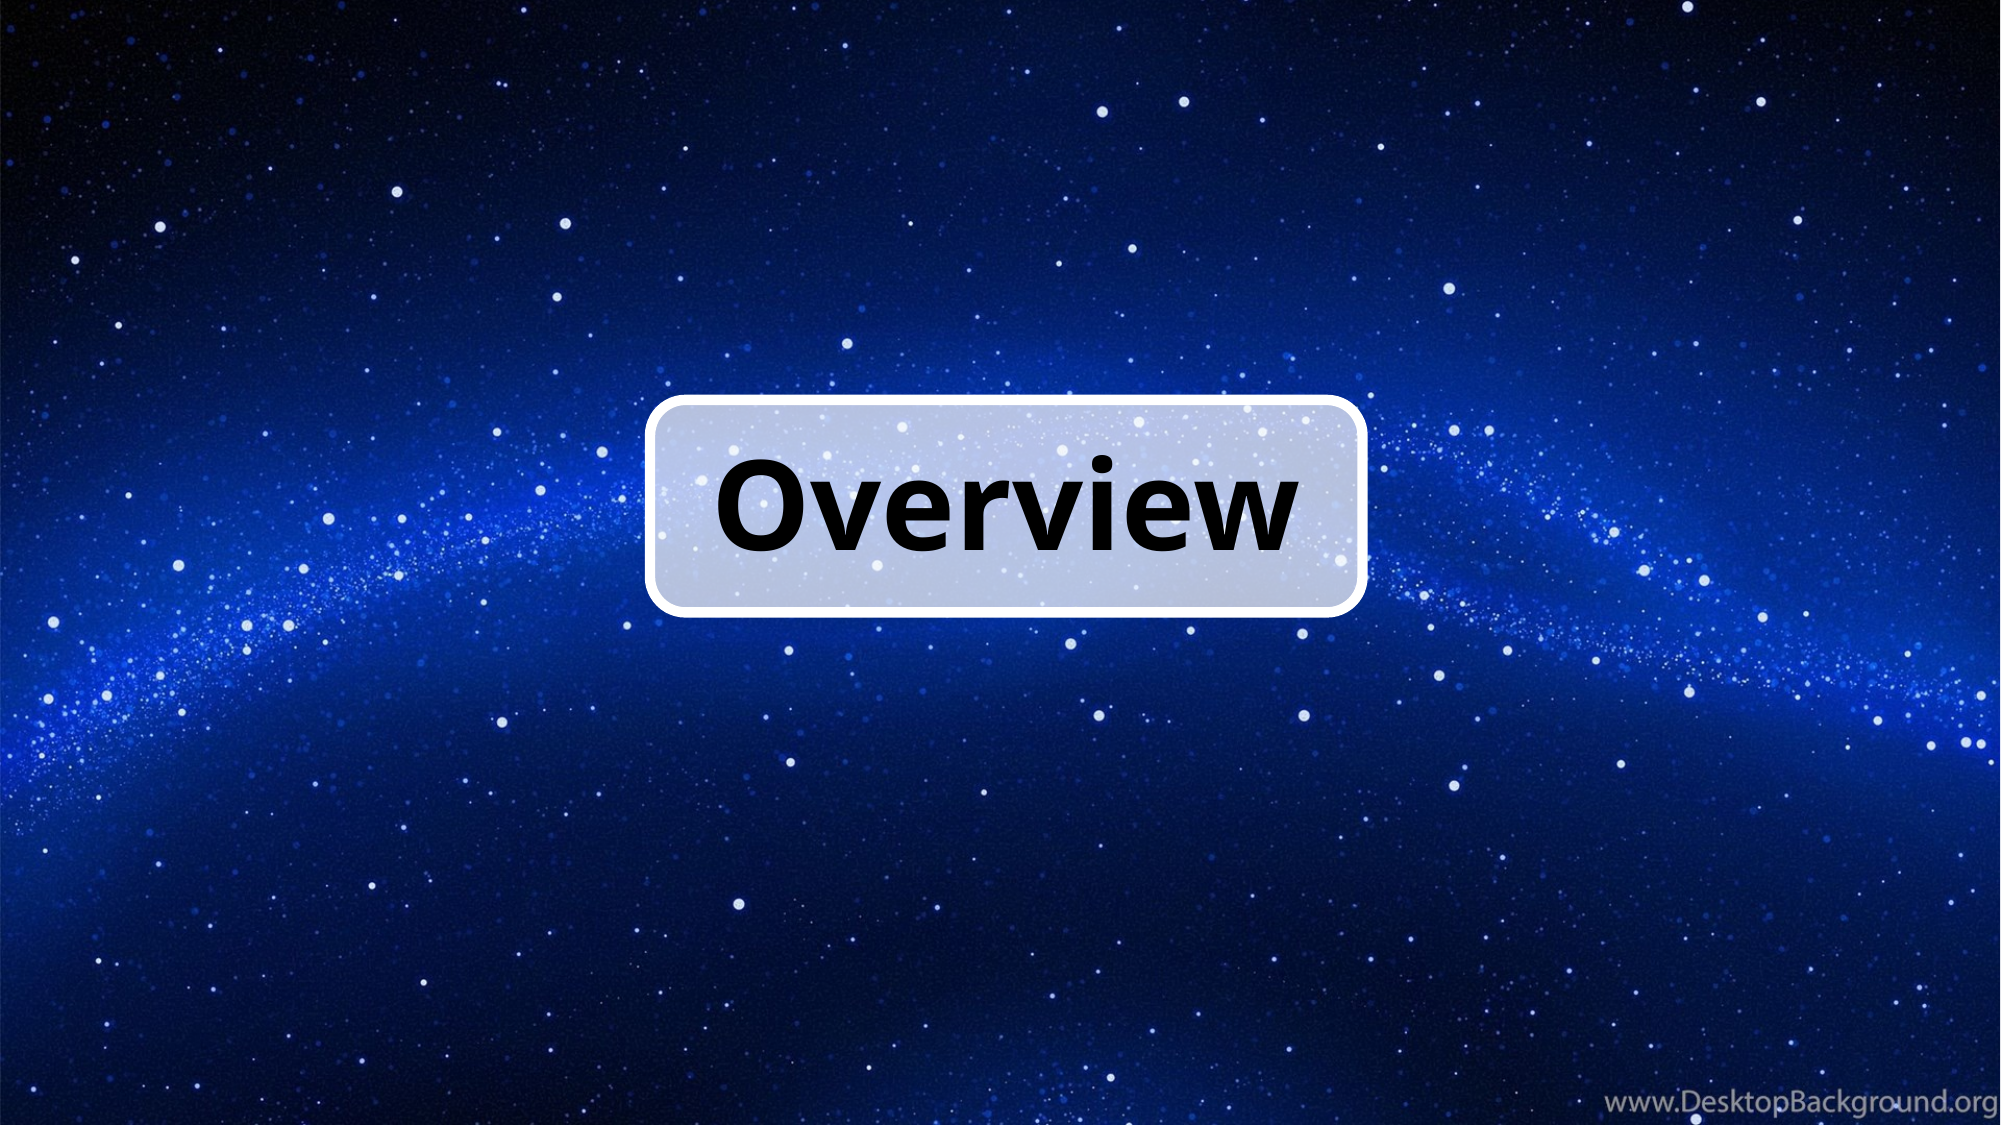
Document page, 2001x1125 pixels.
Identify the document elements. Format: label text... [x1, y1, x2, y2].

picture [0, 0, 2001, 1125]
text_box Overview [487, 417, 1525, 583]
text_box [648, 583, 1365, 615]
text_box [652, 397, 1360, 417]
